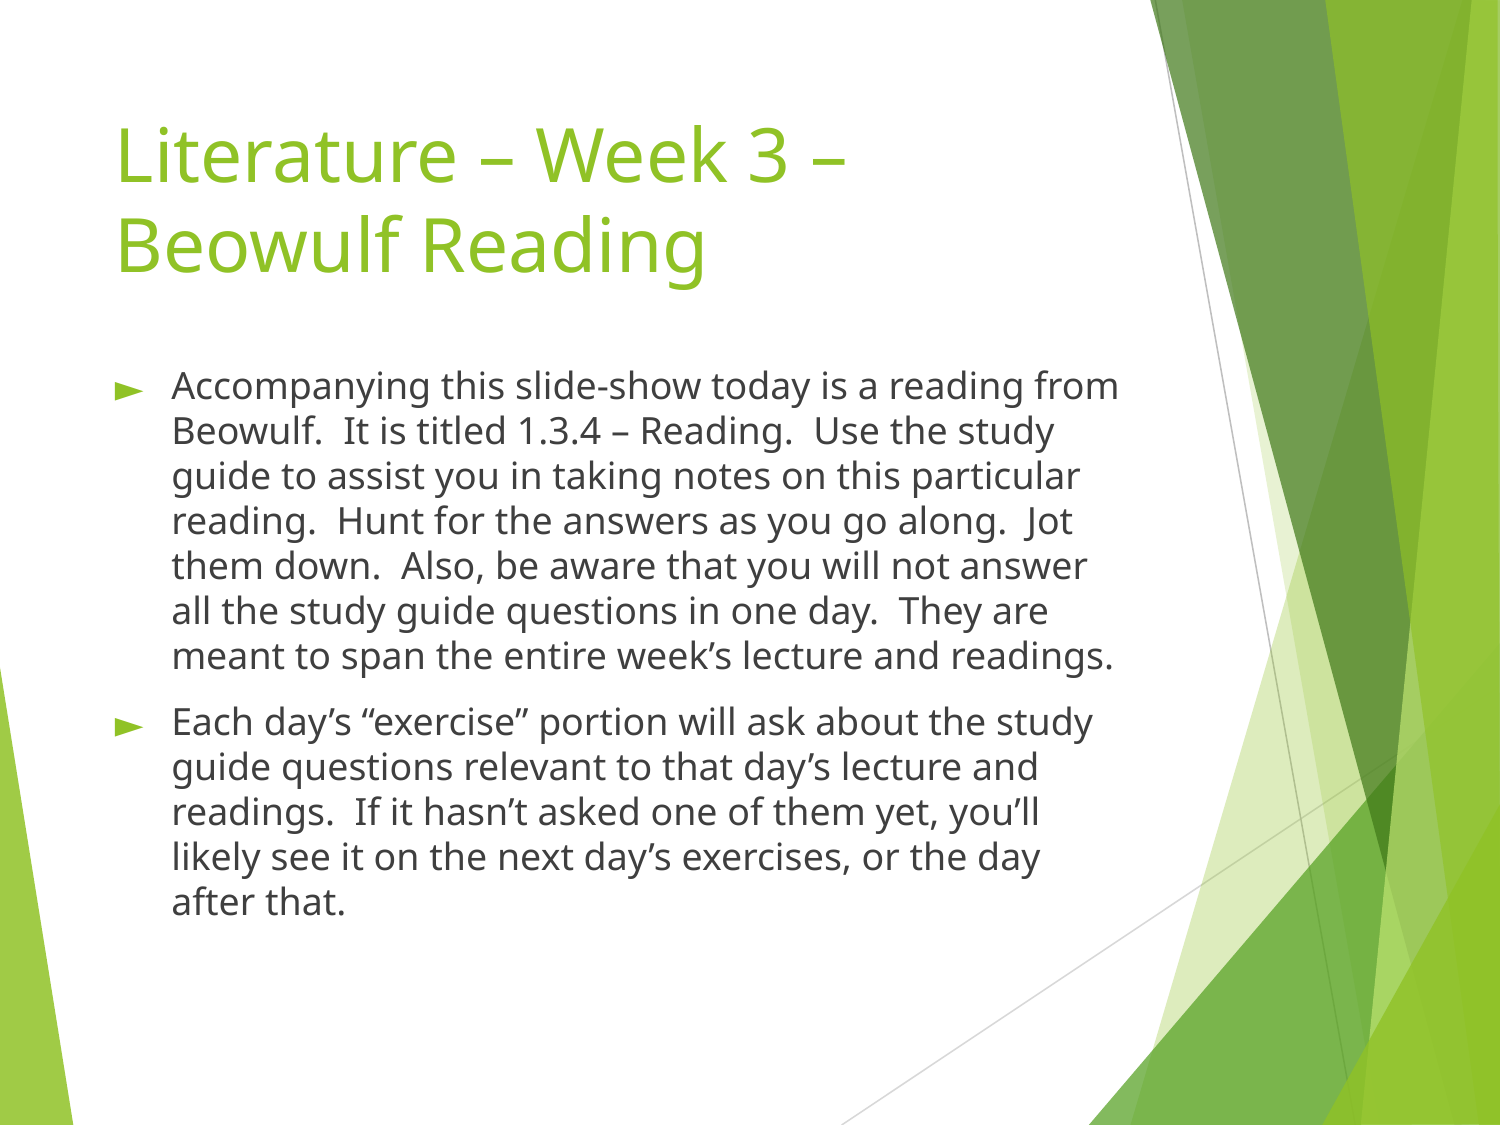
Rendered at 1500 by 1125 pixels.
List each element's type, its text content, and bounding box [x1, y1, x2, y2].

title Literature – Week 3 – Beowulf Reading [99, 99, 1142, 317]
list Accompanying this slide-show today is a reading from Beowulf. It is titled 1.3.4 – Reading. Use the study guide to assist you in taking notes on this particular reading. Hunt for the answers as you go along. Jot them down. Also, be aware that you will not answer all the study guide questions in one day. They are meant to span the entire week’s lecture and readings. Each day’s “exercise” portion will ask about the study guide questions relevant to that day’s lecture and readings. If it hasn’t asked one of them yet, you’ll likely see it on the next day’s exercises, or the day after that. [99, 354, 1142, 992]
